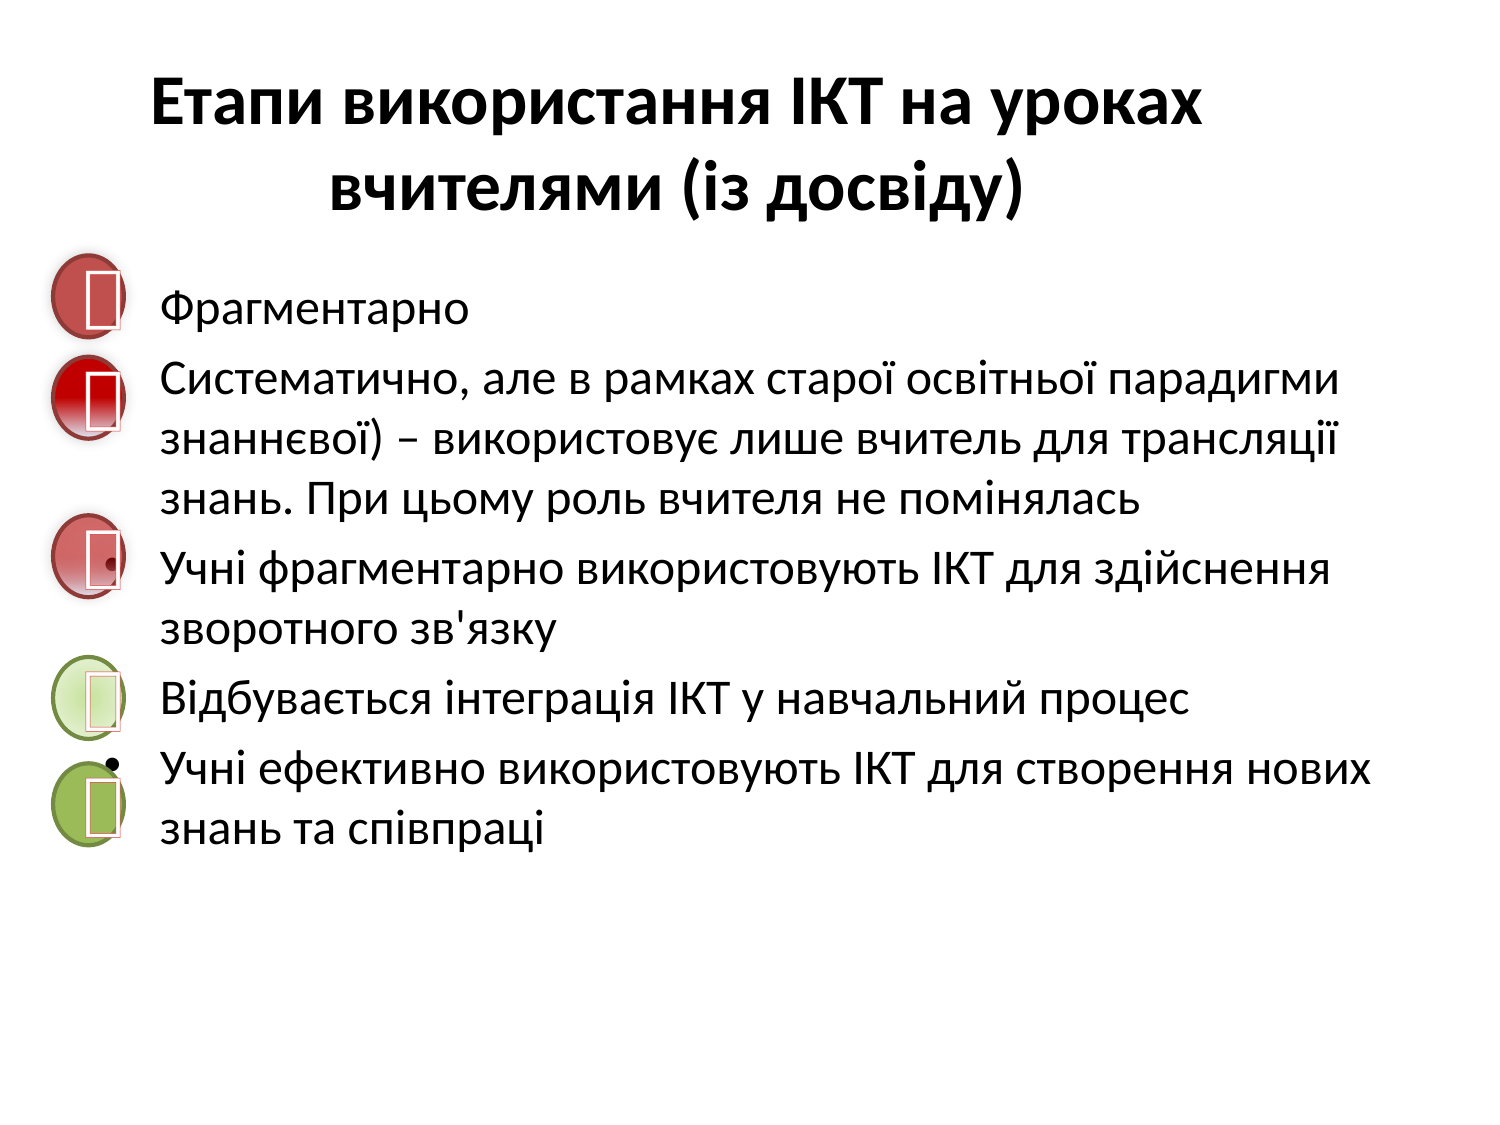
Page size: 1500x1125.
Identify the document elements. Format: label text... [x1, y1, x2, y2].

text_box  [50, 513, 126, 600]
list Фрагментарно Систематично, але в рамках старої освітньої парадигми знаннєвої) – використовує лише вчитель для трансляції знань. При цьому роль вчителя не помінялась Учні фрагментарно використовують ІКТ для здійснення зворотного зв'язку Відбувається інтеграція ІКТ у навчальний процес Учні ефективно використовують ІКТ для створення нових знань та співпраці [88, 267, 1439, 1010]
text_box  [50, 761, 126, 848]
title Етапи використання ІКТ на уроках вчителями (із досвіду) [29, 45, 1325, 233]
text_box  [50, 253, 126, 340]
text_box  [50, 654, 126, 742]
text_box  [50, 354, 126, 441]
